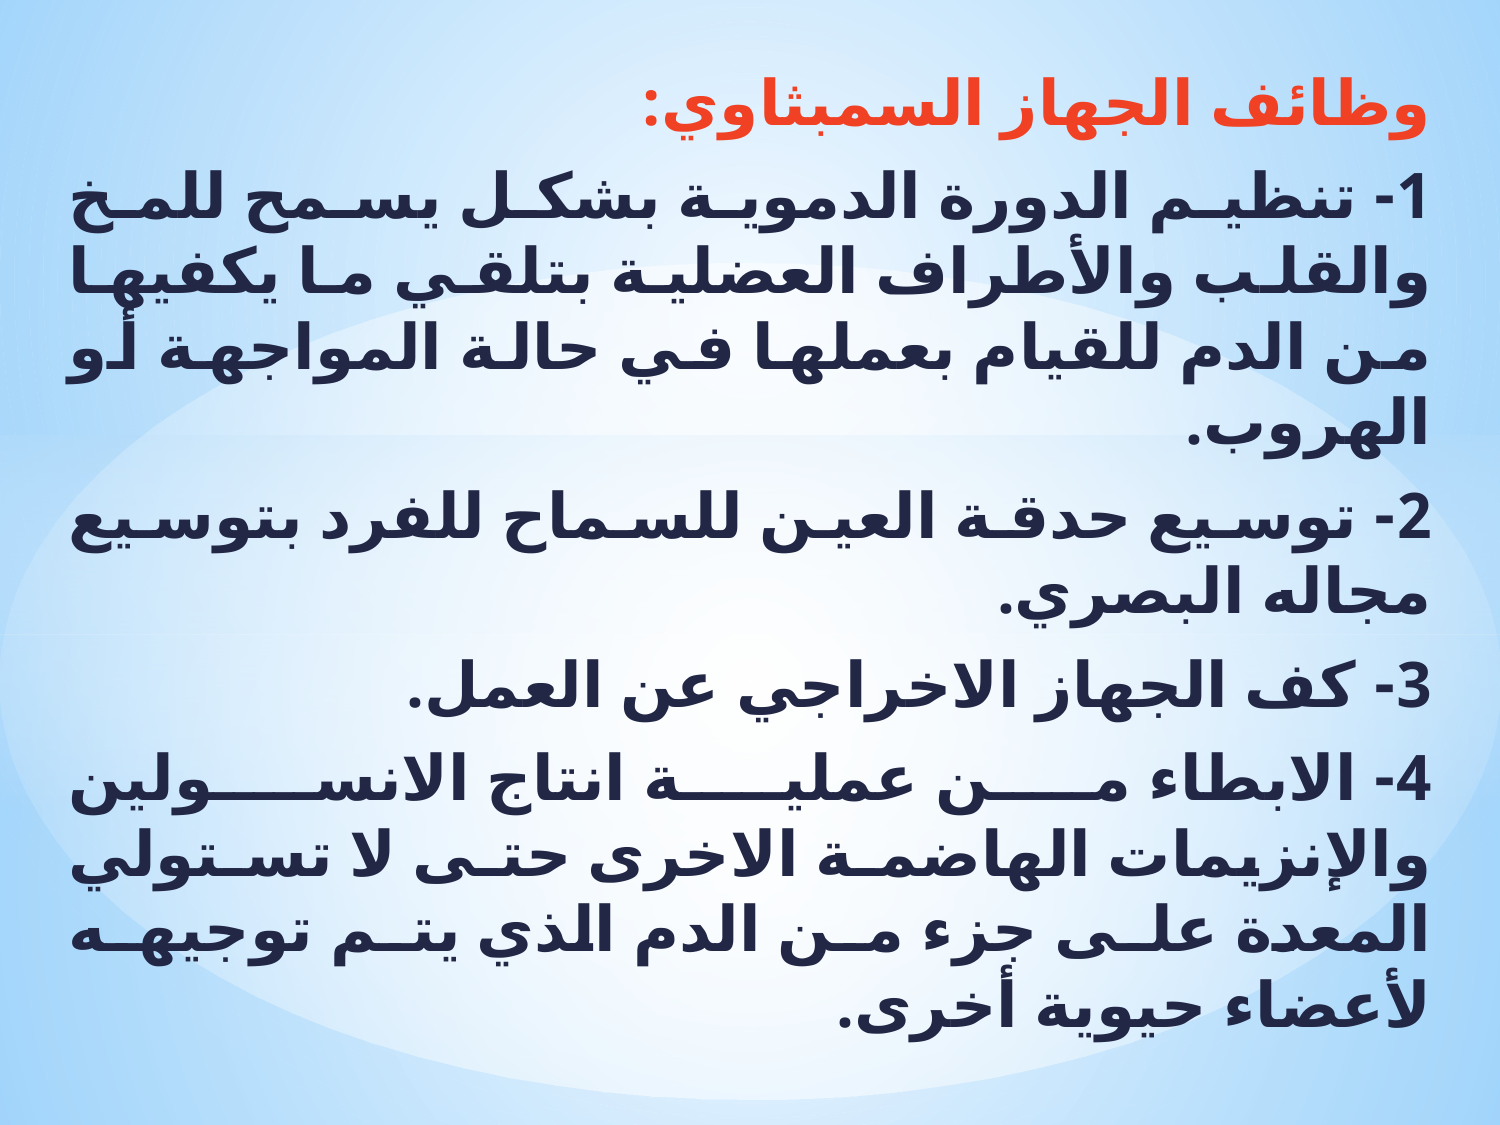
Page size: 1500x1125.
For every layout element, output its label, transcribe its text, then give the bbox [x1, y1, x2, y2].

subtitle وظائف الجهاز السمبثاوي: 1- تنظيم الدورة الدموية بشكل يسمح للمخ والقلب والأطراف العضلية بتلقي ما يكفيها من الدم للقيام بعملها في حالة المواجهة أو الهروب. 2- توسيع حدقة العين للسماح للفرد بتوسيع مجاله البصري. 3- كف الجهاز الاخراجي عن العمل. 4- الابطاء من عملية انتاج الانسولين والإنزيمات الهاضمة الاخرى حتى لا تستولي المعدة على جزء من الدم الذي يتم توجيهه لأعضاء حيوية أخرى. [53, 54, 1447, 1059]
